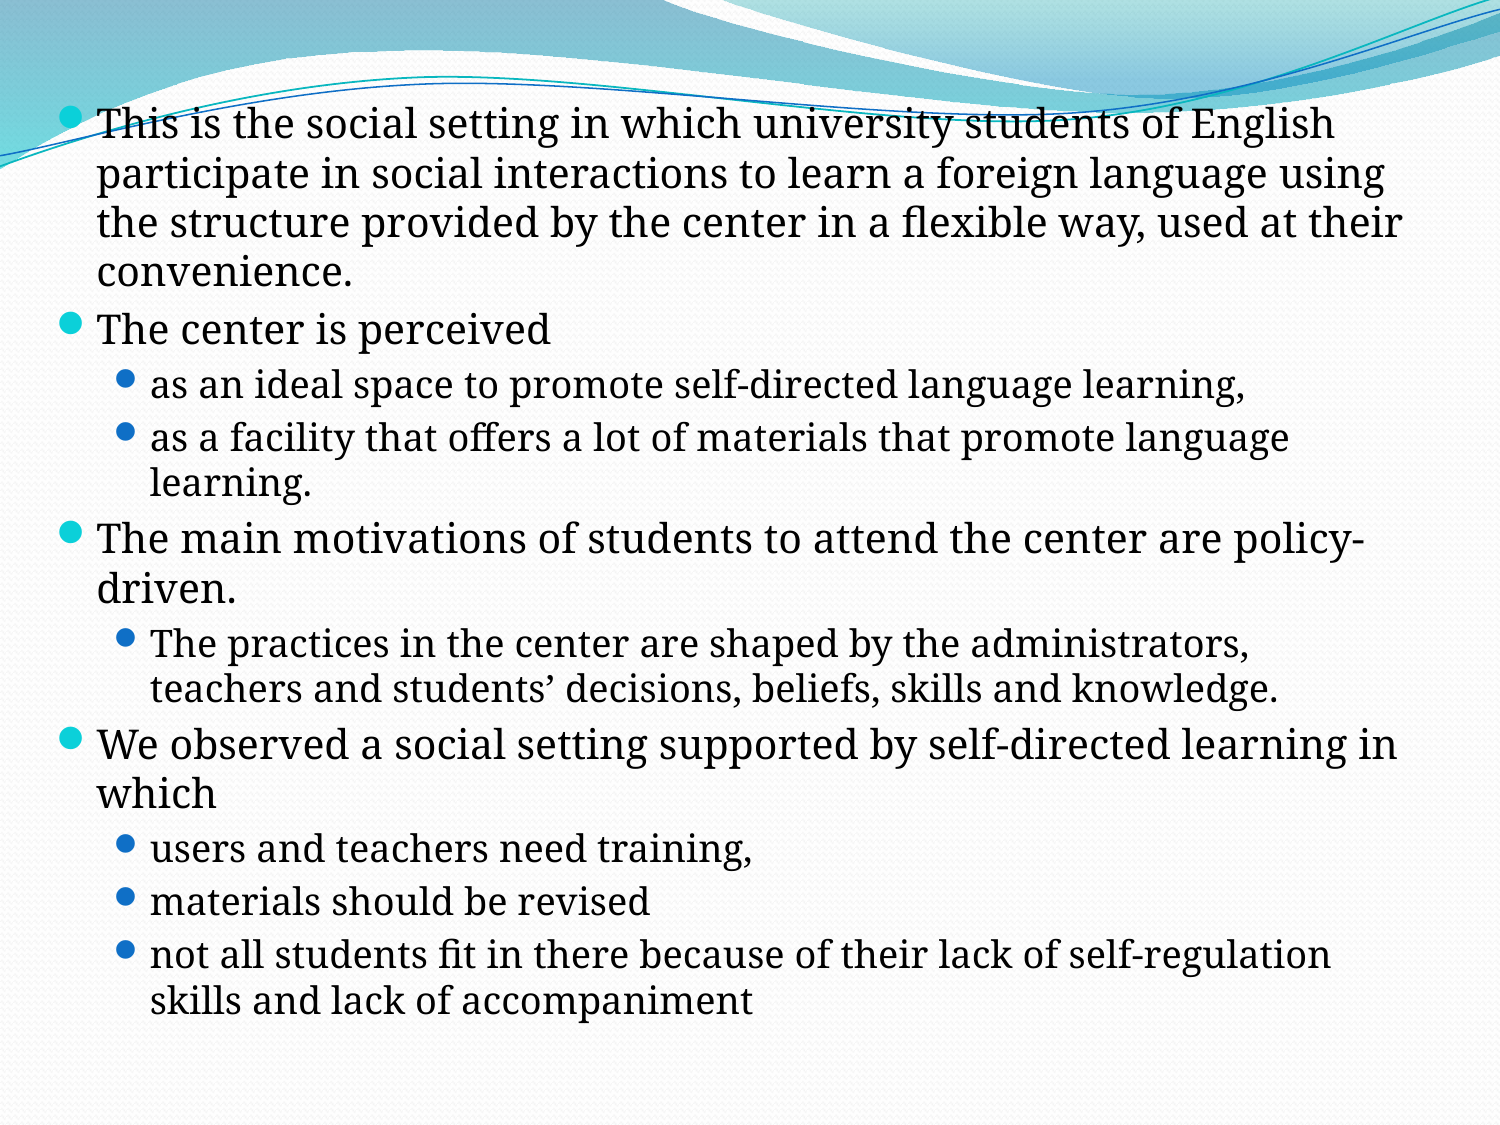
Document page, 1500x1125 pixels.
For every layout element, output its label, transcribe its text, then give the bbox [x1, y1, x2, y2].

list This is the social setting in which university students of English participate in social interactions to learn a foreign language using the structure provided by the center in a flexible way, used at their convenience. The center is perceived as an ideal space to promote self-directed language learning, as a facility that offers a lot of materials that promote language learning. The main motivations of students to attend the center are policy-driven. The practices in the center are shaped by the administrators, teachers and students’ decisions, beliefs, skills and knowledge. We observed a social setting supported by self-directed learning in which users and teachers need training, materials should be revised not all students fit in there because of their lack of self-regulation skills and lack of accompaniment [41, 90, 1425, 1038]
